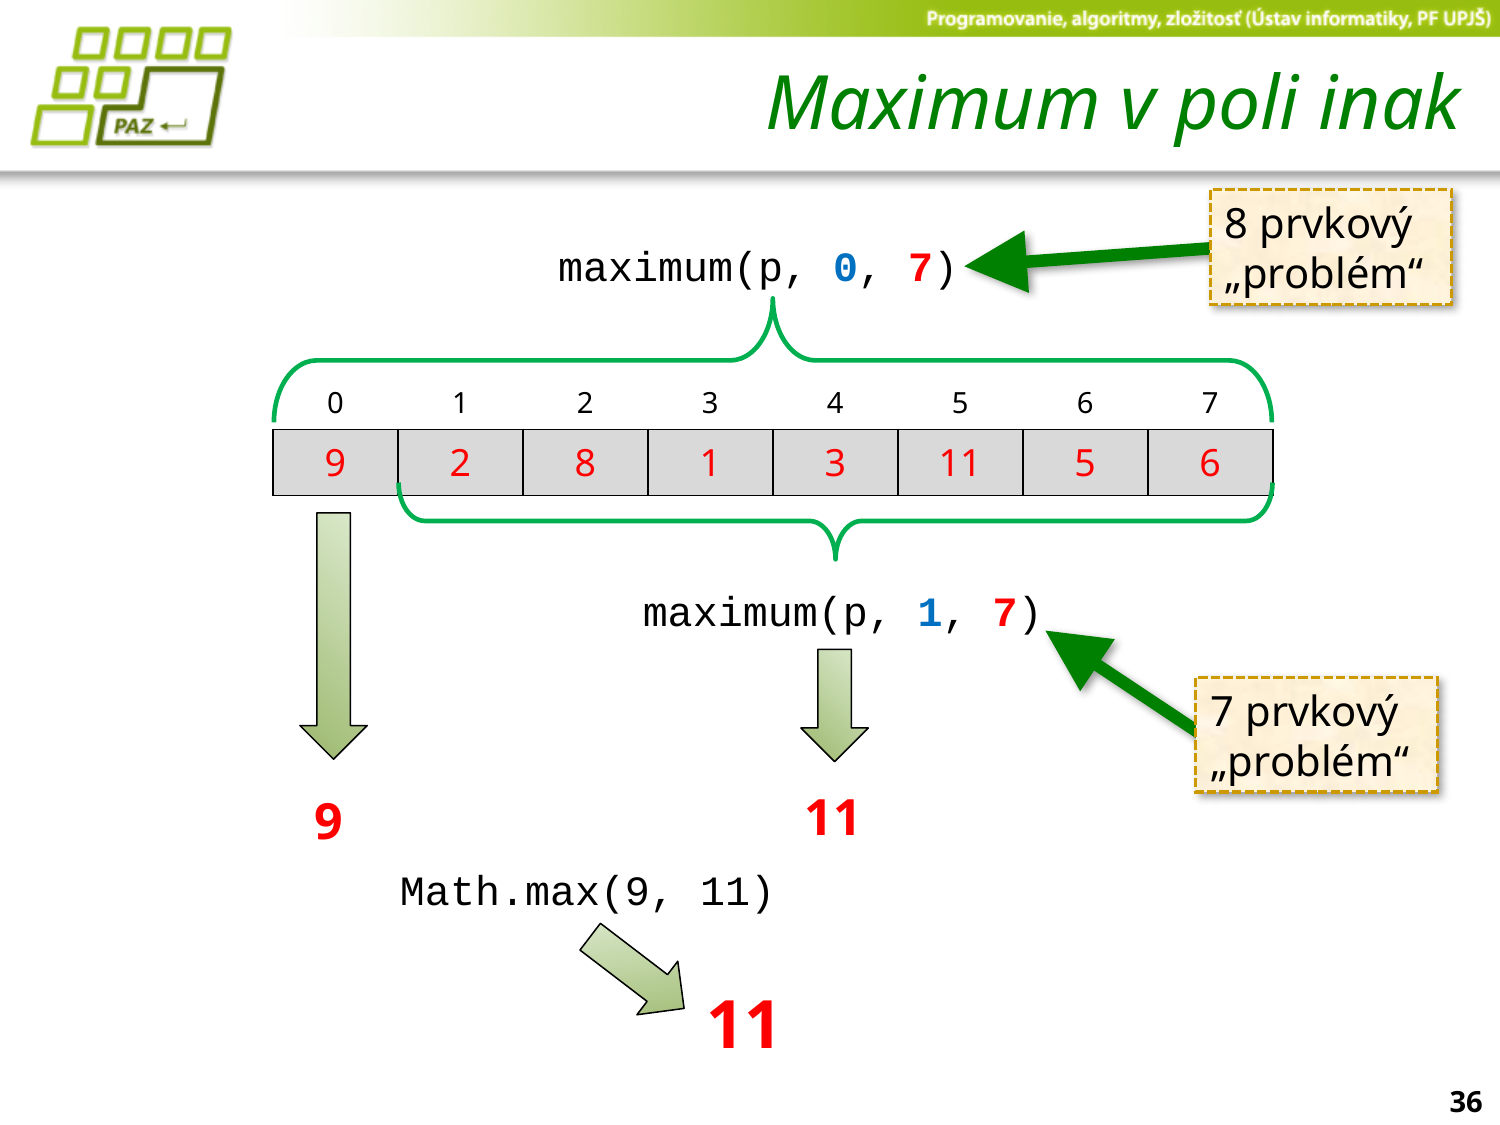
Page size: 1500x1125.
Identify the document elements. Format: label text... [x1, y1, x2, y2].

table_header 5 [898, 423, 1023, 429]
text_box 9 [300, 782, 359, 857]
table_header 2 [523, 423, 648, 429]
table_cell 2 [399, 430, 522, 482]
text_box 11 [790, 777, 908, 853]
table_cell 1 [649, 430, 772, 482]
text_box [964, 248, 1208, 276]
table_header 1 [398, 423, 523, 429]
text_box 11 [691, 974, 809, 1070]
table_cell 5 [1024, 430, 1147, 482]
title Maximum v poli inak [343, 46, 1477, 135]
table_header 4 [773, 423, 898, 429]
table_header 0 [273, 375, 288, 418]
table_cell 9 [274, 430, 397, 495]
text_box [579, 923, 685, 1015]
table_header 6 [1023, 423, 1148, 429]
table_cell 3 [774, 430, 897, 482]
table_cell 8 [524, 430, 647, 482]
table_header 0 [273, 423, 398, 429]
text_box [299, 512, 368, 760]
text_box [398, 482, 1273, 560]
table_cell 11 [899, 430, 1022, 482]
text_box [1045, 630, 1193, 729]
text_box 8 prvkový „problém“ [1210, 189, 1452, 305]
picture [0, 0, 1500, 1125]
text_box [273, 298, 1272, 423]
text_box 7 prvkový „problém“ [1195, 677, 1438, 792]
text_box Math.max(9, 11) [385, 855, 821, 921]
text_box maximum(p, 1, 7) [628, 576, 1089, 642]
table_header 7 [1148, 375, 1273, 429]
text_box maximum(p, 0, 7) [543, 231, 1004, 297]
table_cell 6 [1149, 430, 1272, 482]
table_header 3 [648, 423, 773, 429]
text_box [800, 649, 869, 762]
